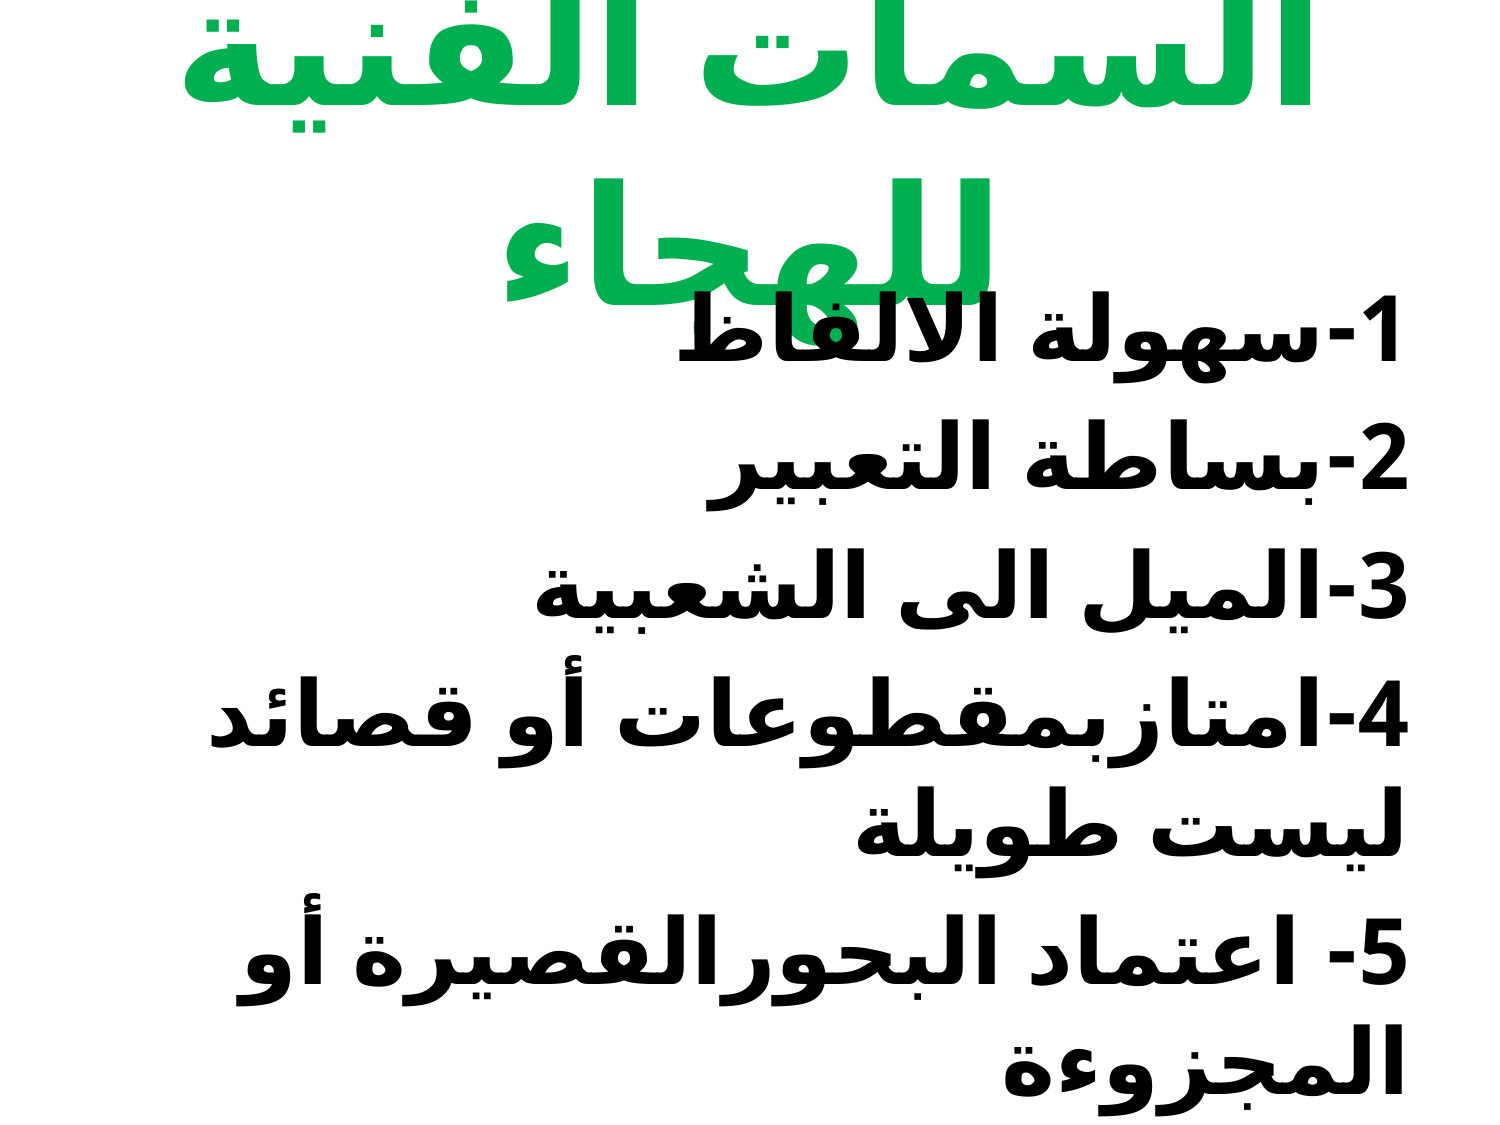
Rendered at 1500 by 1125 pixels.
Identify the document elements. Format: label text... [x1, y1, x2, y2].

title السمات الفنية للهجاء [75, 45, 1425, 233]
list 1-سهولة الالفاظ 2-بساطة التعبير 3-الميل الى الشعبية 4-امتازبمقطوعات أو قصائد ليست طويلة 5- اعتماد البحورالقصيرة أو المجزوءة 6-بروز الهجاءالشعوبي [75, 262, 1425, 1005]
